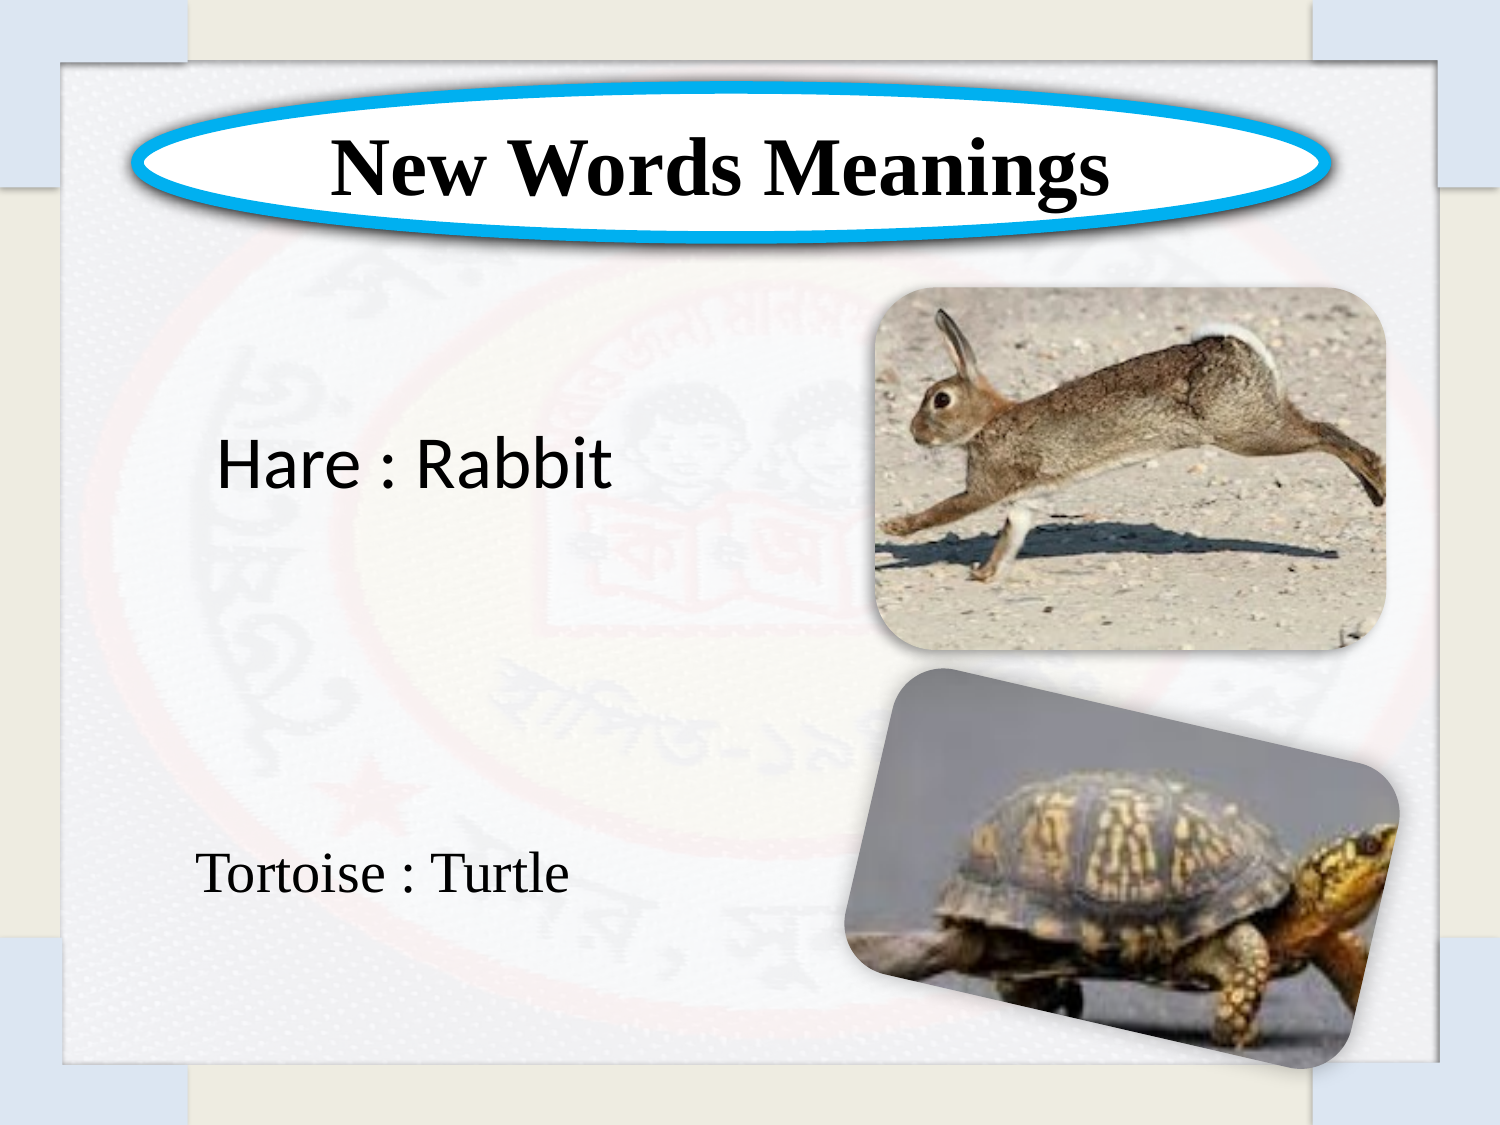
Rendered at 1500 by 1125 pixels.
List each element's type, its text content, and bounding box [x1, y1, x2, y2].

text_box Hare : Rabbit [201, 406, 629, 512]
text_box New Words Meanings [135, 85, 1327, 240]
text_box Tortoise : Turtle [180, 826, 586, 912]
picture [874, 287, 1387, 651]
picture [844, 668, 1400, 1069]
